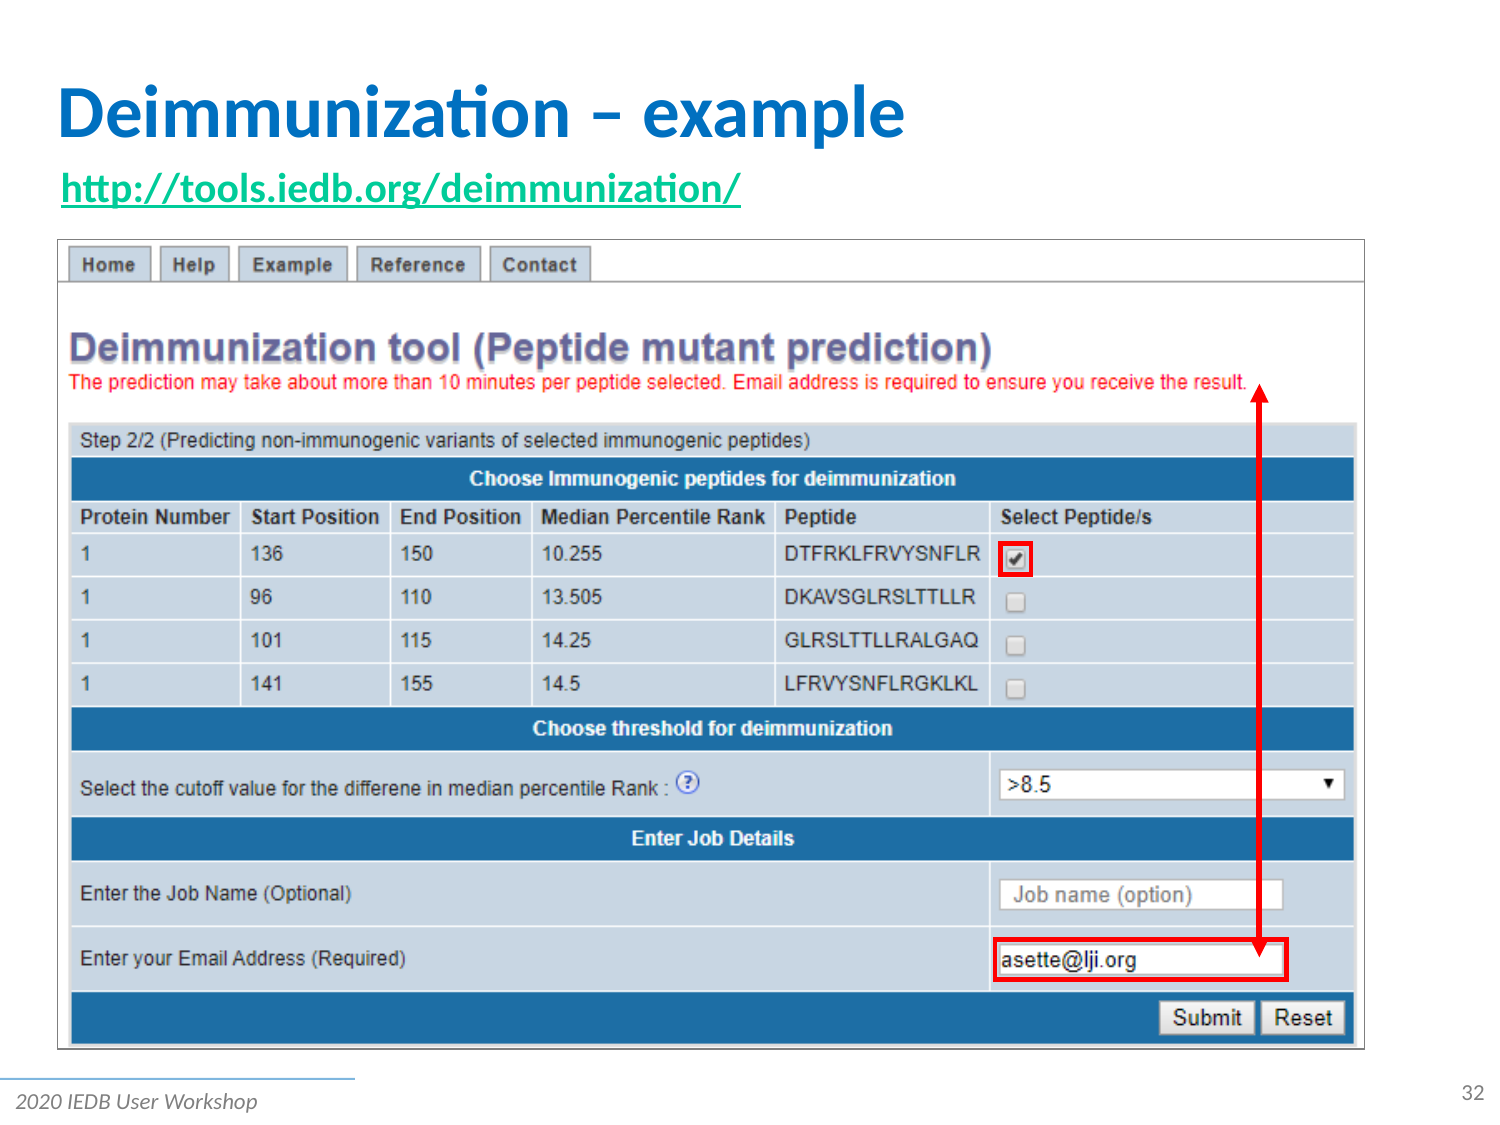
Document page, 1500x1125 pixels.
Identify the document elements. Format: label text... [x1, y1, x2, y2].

footer 2020 IEDB User Workshop [0, 1078, 355, 1121]
title Deimmunization – example [42, 41, 1455, 187]
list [57, 239, 1364, 1049]
text_box http://tools.iedb.org/deimmunization/ [45, 153, 783, 219]
slide_number 32 [1162, 1070, 1500, 1112]
